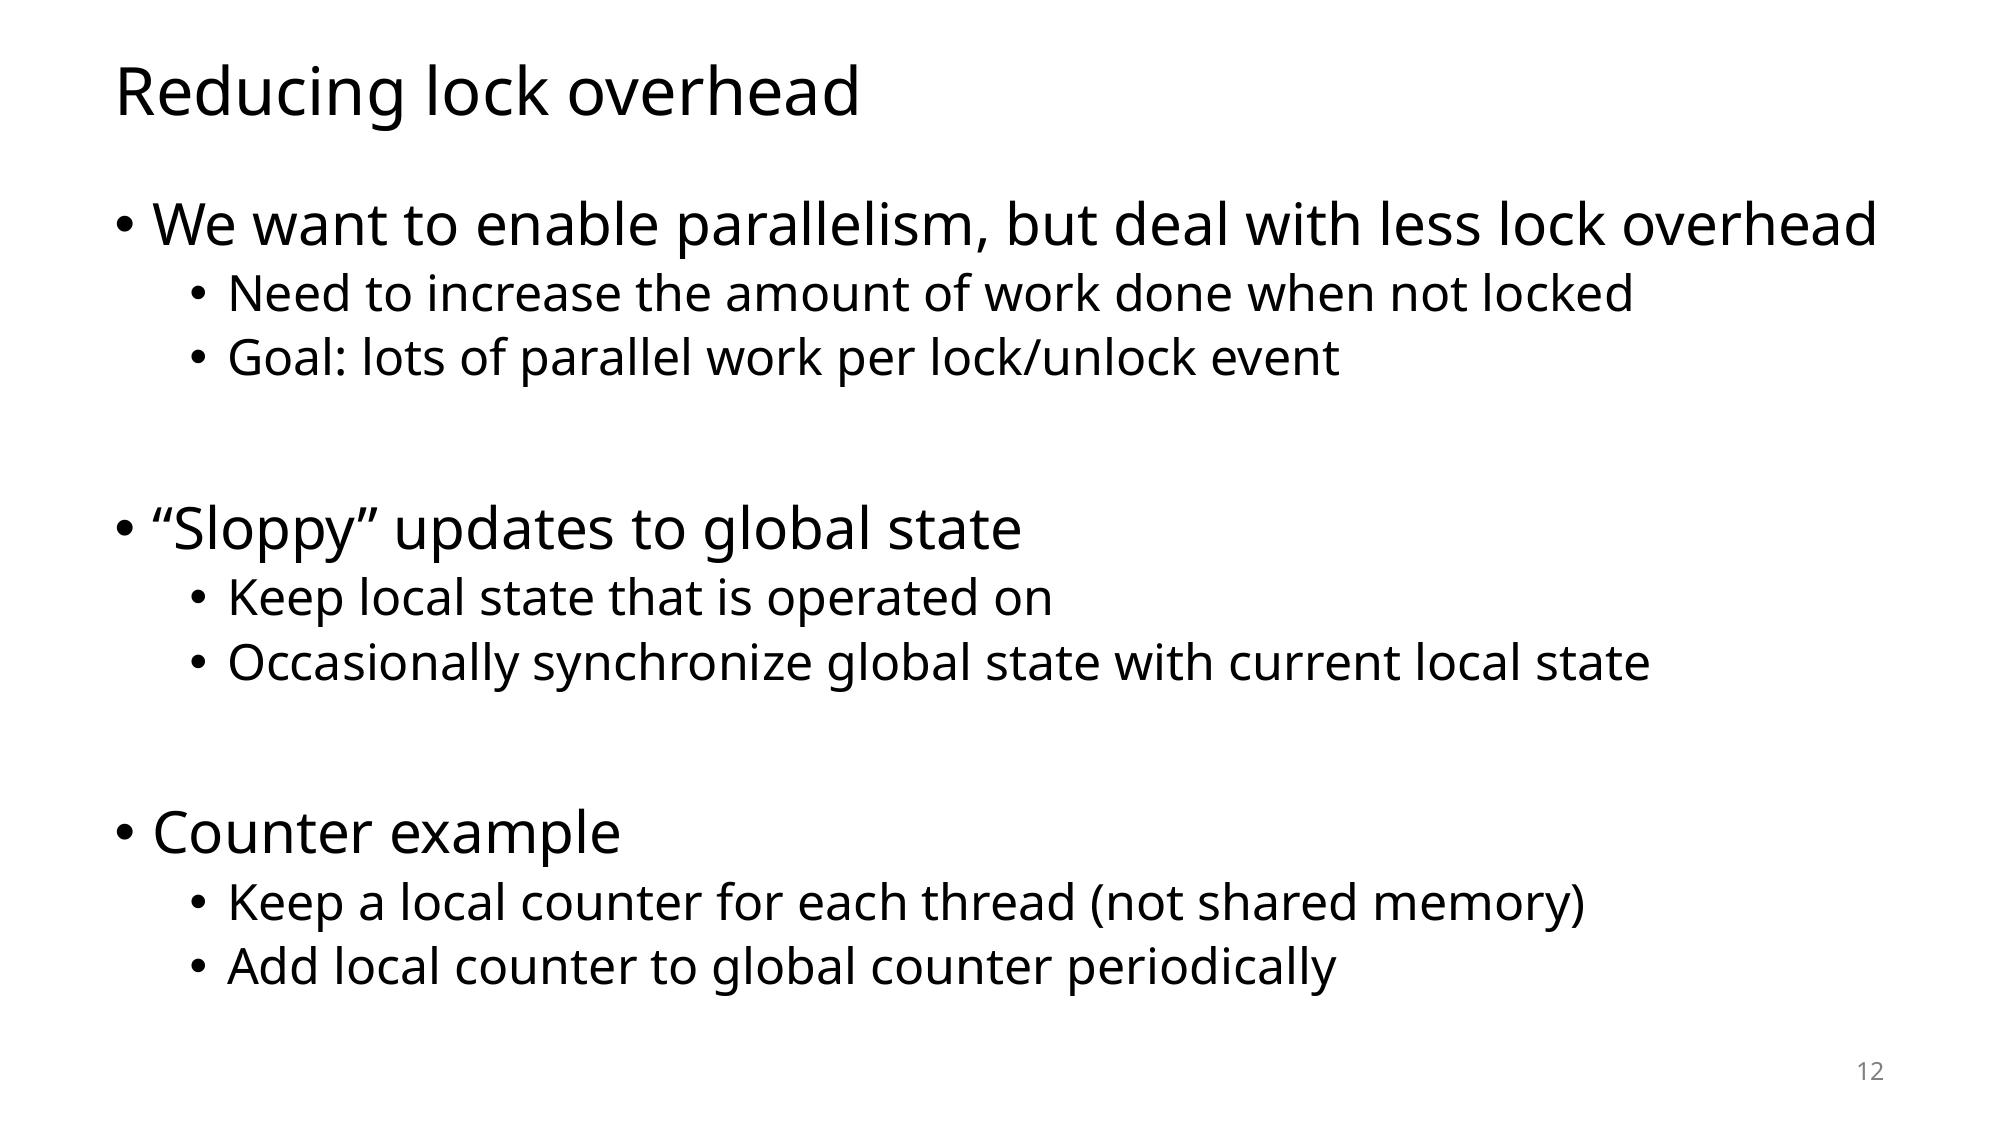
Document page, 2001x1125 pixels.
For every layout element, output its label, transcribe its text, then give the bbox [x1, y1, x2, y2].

slide_number 12 [1749, 1042, 1900, 1103]
list We want to enable parallelism, but deal with less lock overhead Need to increase the amount of work done when not locked Goal: lots of parallel work per lock/unlock event “Sloppy” updates to global state Keep local state that is operated on Occasionally synchronize global state with current local state Counter example Keep a local counter for each thread (not shared memory) Add local counter to global counter periodically [99, 187, 1900, 1013]
title Reducing lock overhead [99, 37, 1900, 150]
